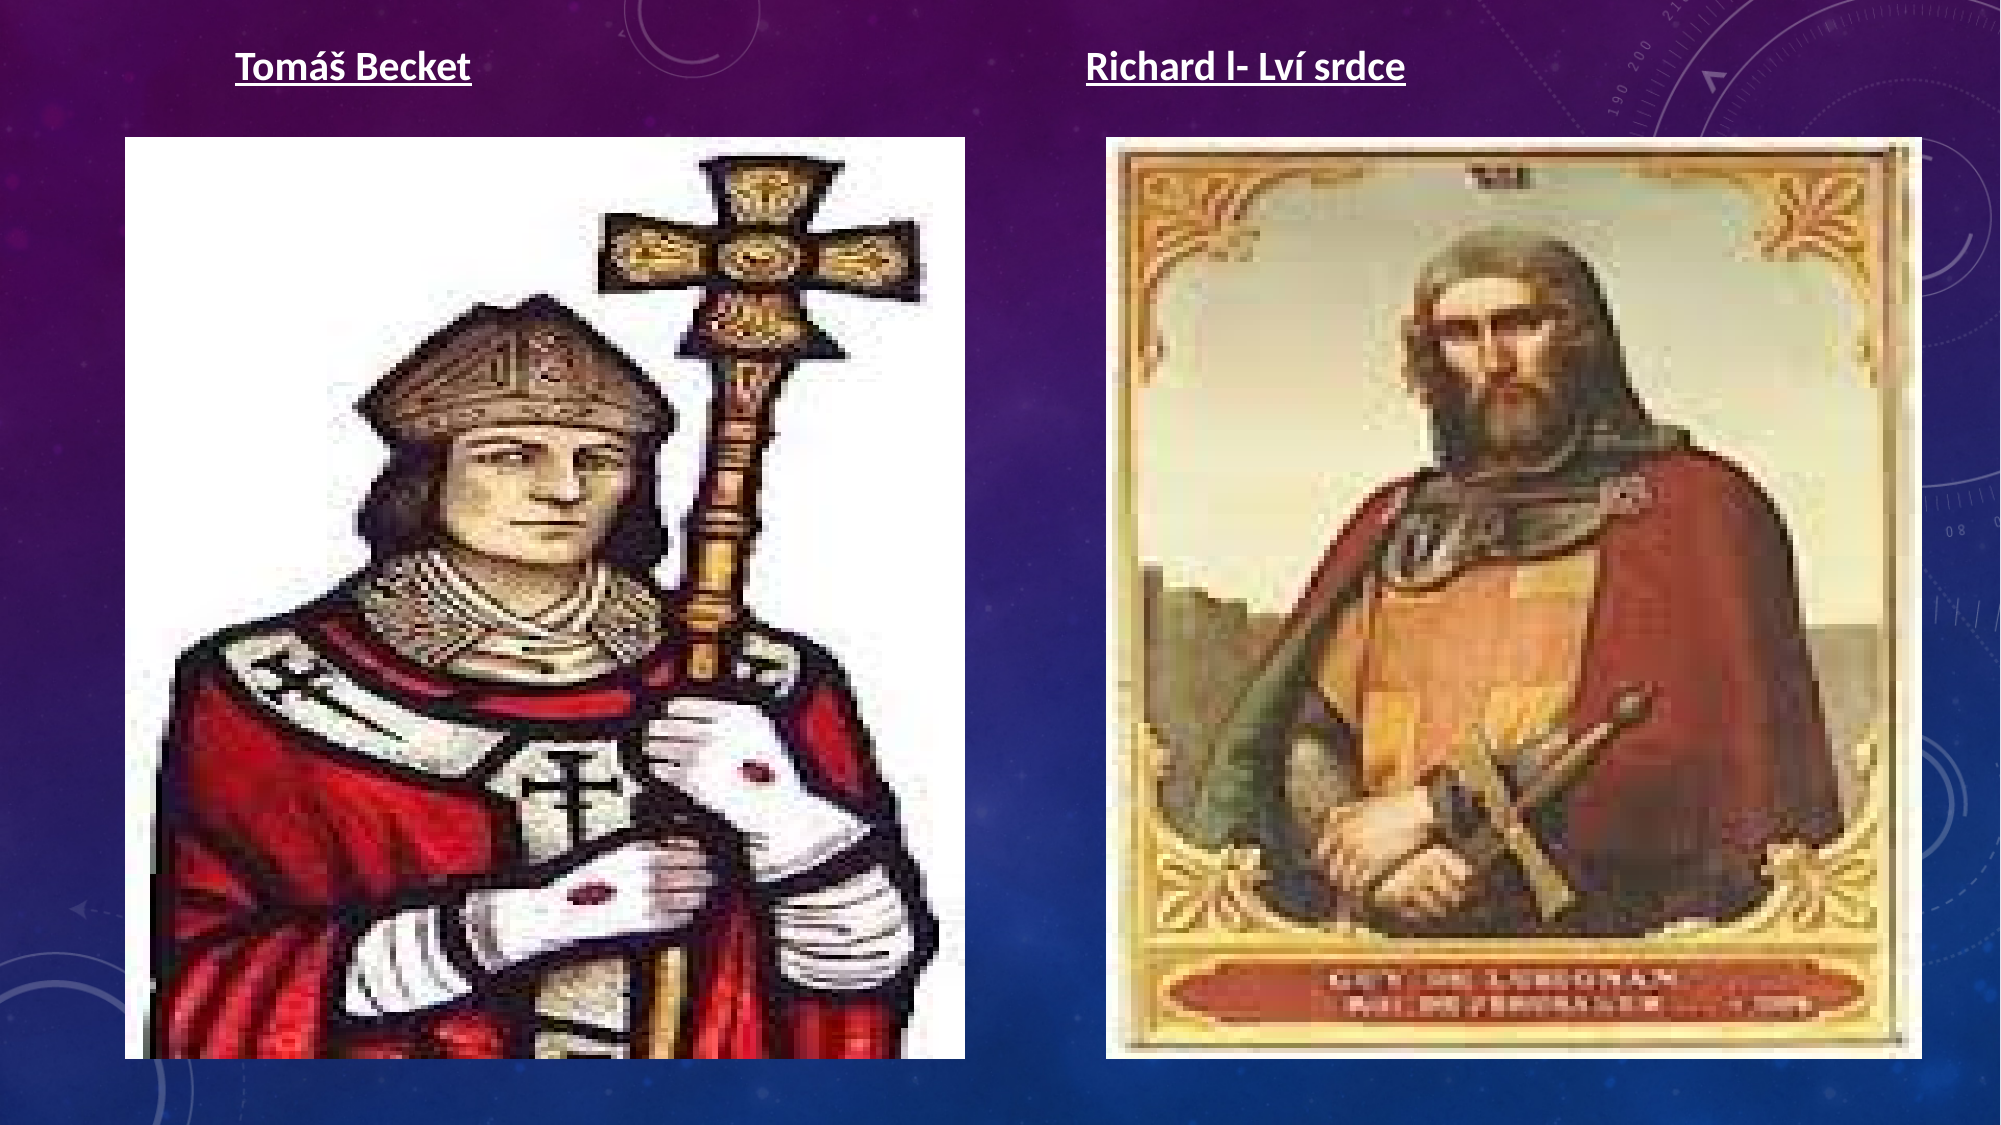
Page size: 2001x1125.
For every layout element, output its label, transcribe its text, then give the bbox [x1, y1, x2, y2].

picture [0, 0, 2001, 1125]
text_box Tomáš Becket [220, 30, 634, 96]
text_box Richard l- Lví srdce [1070, 30, 1485, 96]
